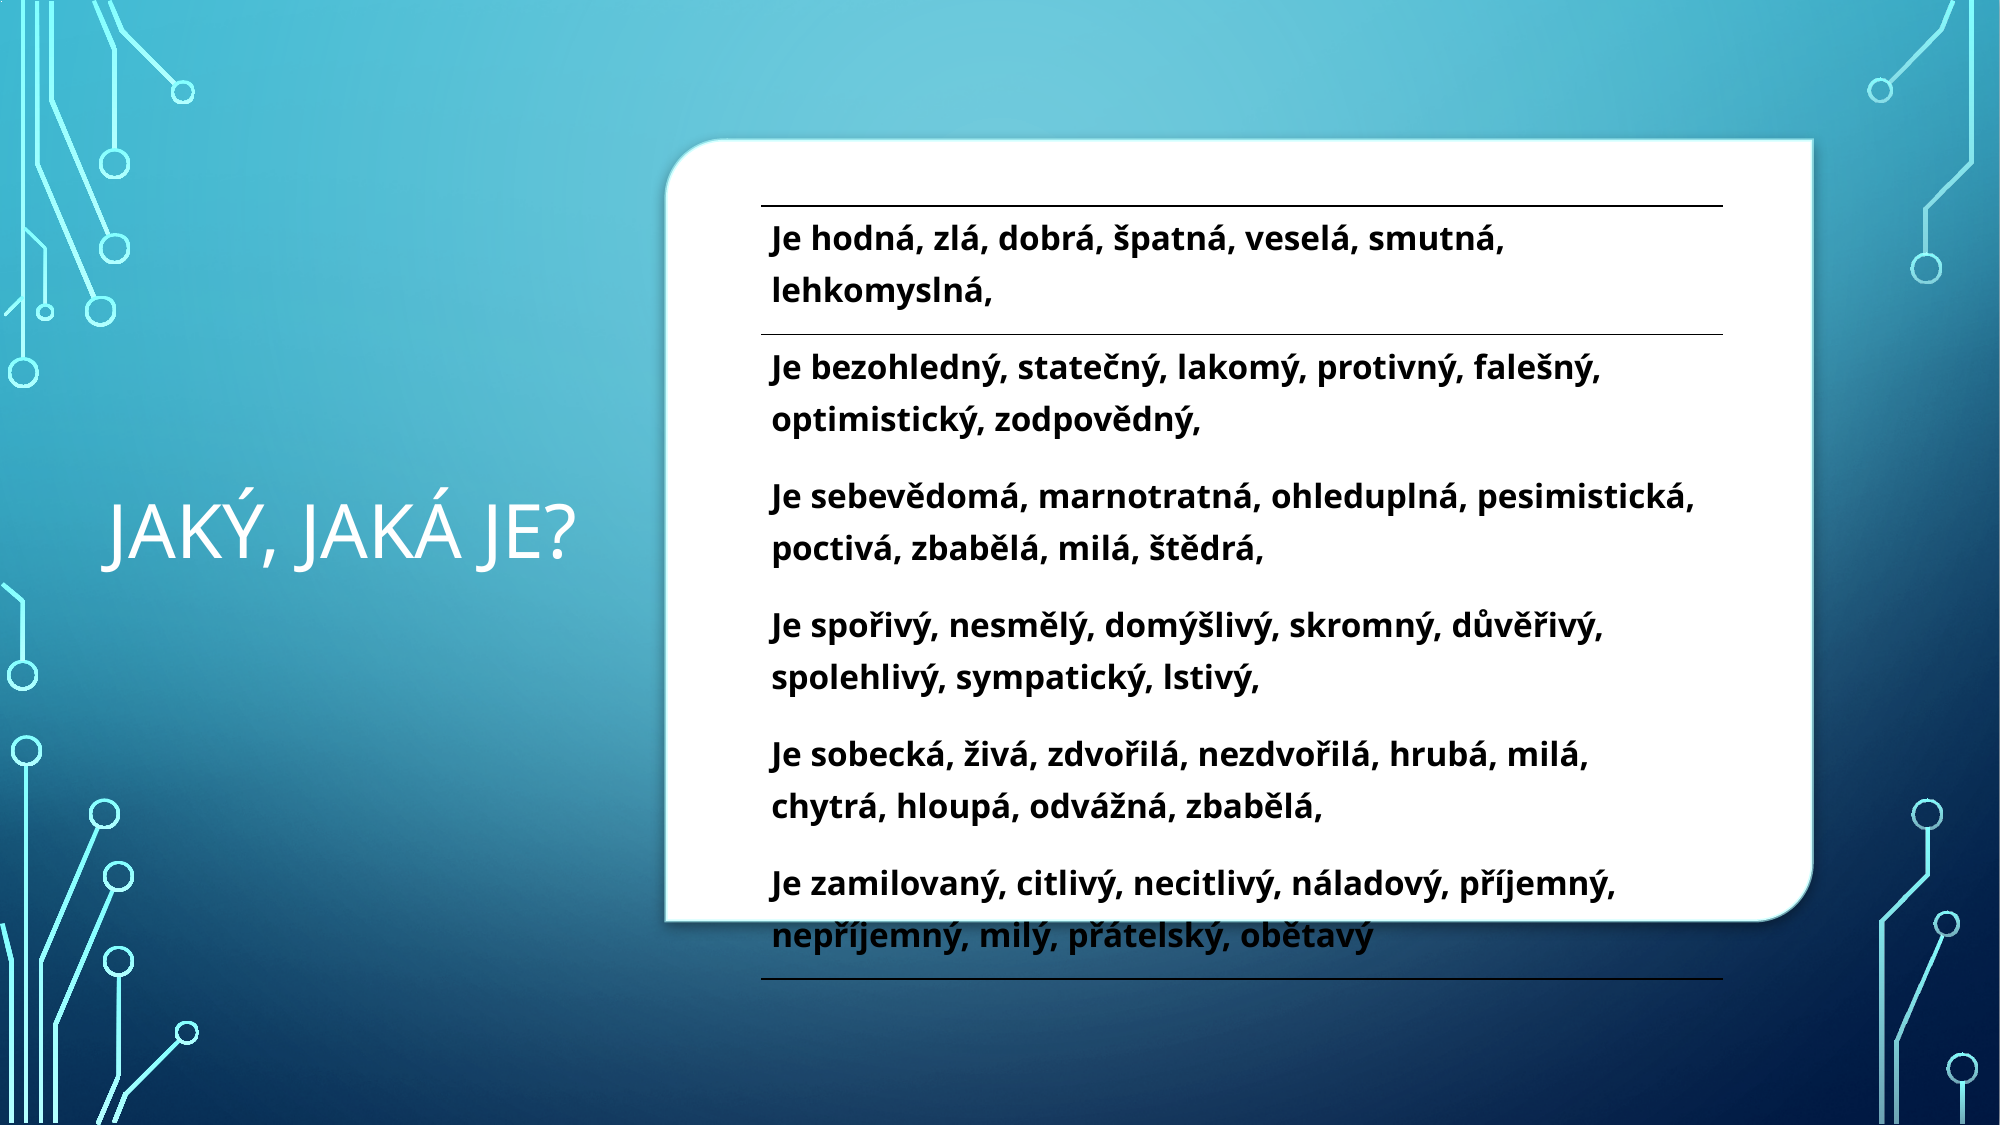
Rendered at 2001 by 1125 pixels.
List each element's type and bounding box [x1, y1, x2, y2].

text_box [1866, 0, 1978, 1124]
picture [201, 0, 2000, 1125]
text_box [0, 0, 201, 1125]
